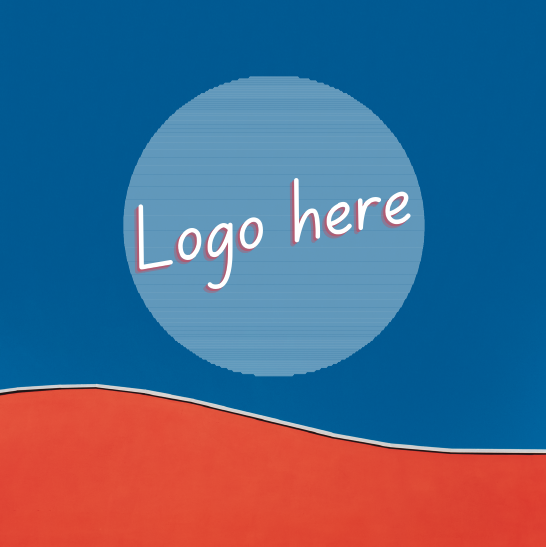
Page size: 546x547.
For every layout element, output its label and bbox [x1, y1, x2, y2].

text_box [142, 76, 405, 151]
text_box [146, 307, 402, 377]
text_box [121, 151, 422, 307]
text_box [0, 0, 546, 547]
